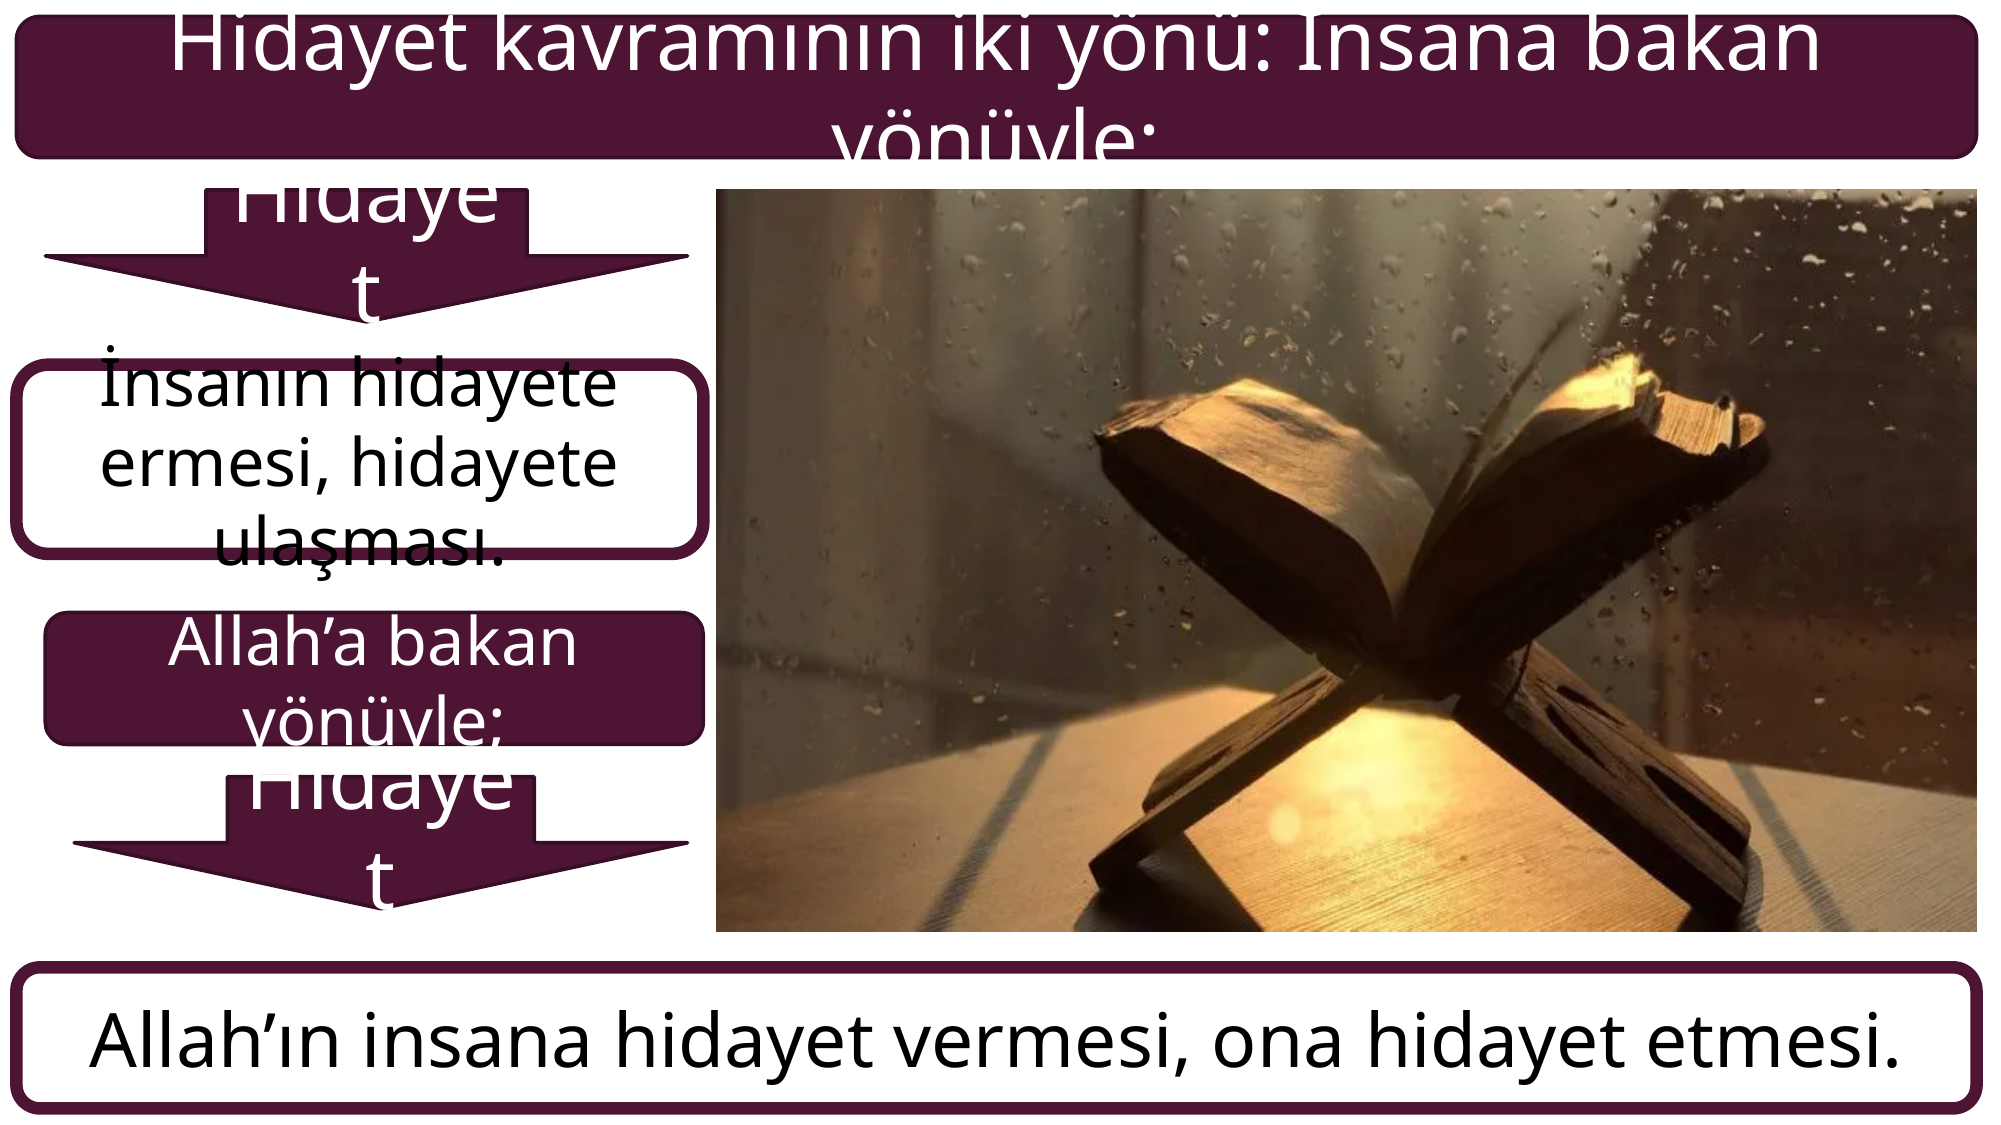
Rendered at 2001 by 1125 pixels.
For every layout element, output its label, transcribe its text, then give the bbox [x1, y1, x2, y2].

text_box İnsanın hidayete ermesi, hidayete ulaşması. [14, 362, 706, 556]
text_box Allah’ın insana hidayet vermesi, ona hidayet etmesi. [14, 965, 1979, 1111]
picture [715, 189, 1978, 933]
text_box Hidayet [72, 774, 690, 911]
text_box Allah’a bakan yönüyle; [43, 610, 706, 747]
text_box Hidayet kavramının iki yönü: İnsana bakan yönüyle; [14, 14, 1979, 160]
text_box Hidayet [43, 188, 690, 324]
